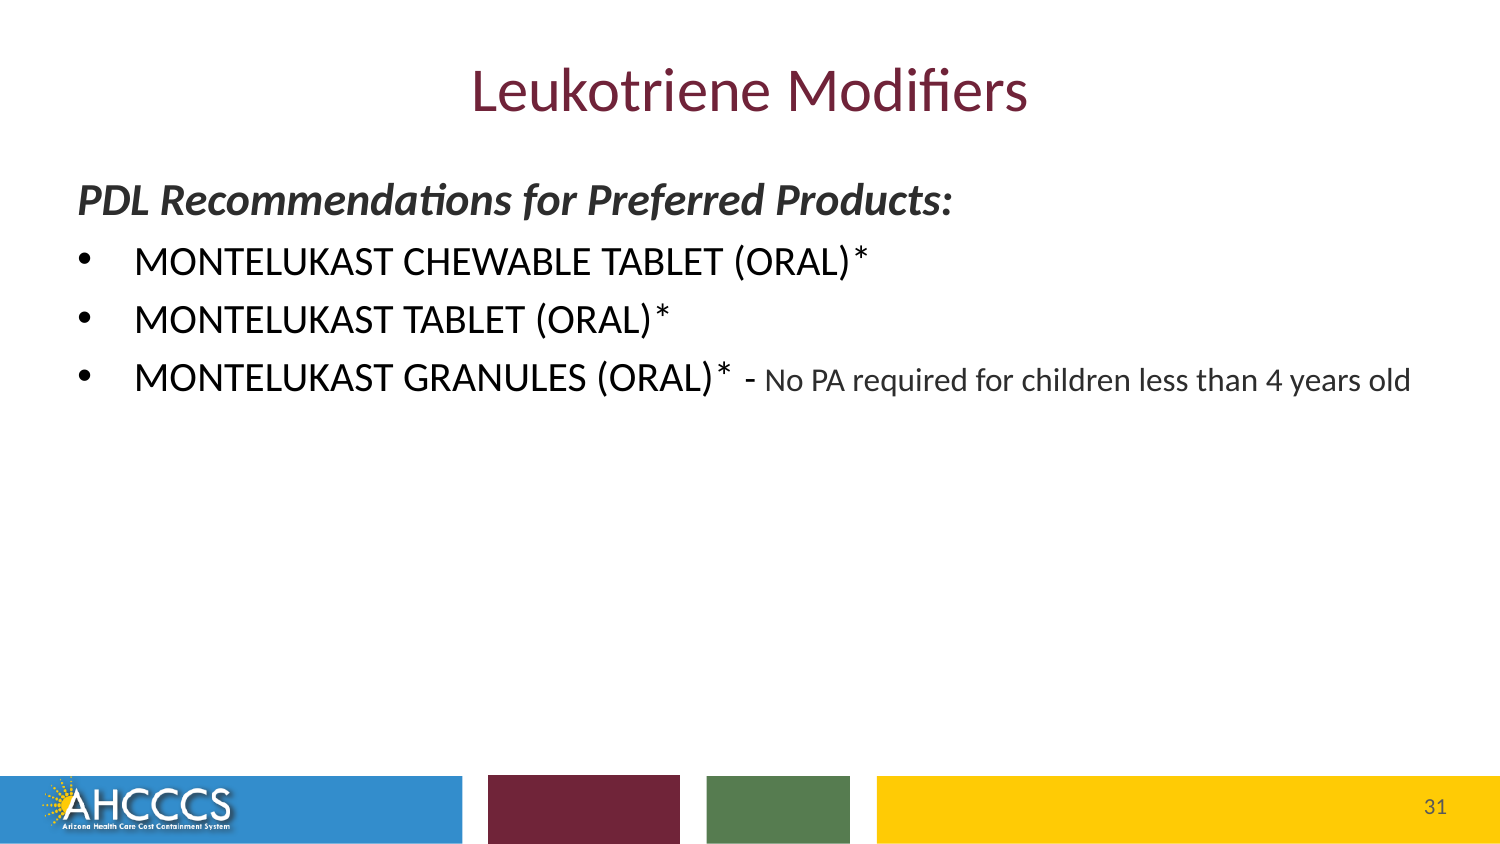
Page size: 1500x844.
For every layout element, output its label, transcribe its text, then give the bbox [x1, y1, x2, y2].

picture [42, 776, 230, 830]
text_box [612, 225, 1500, 782]
list PDL Recommendations for Preferred Products: MONTELUKAST CHEWABLE TABLET (ORAL)* MONTELUKAST TABLET (ORAL)* MONTELUKAST GRANULES (ORAL)* - No PA required for children less than 4 years old [62, 162, 1450, 711]
title Leukotriene Modifiers [75, 22, 1425, 162]
